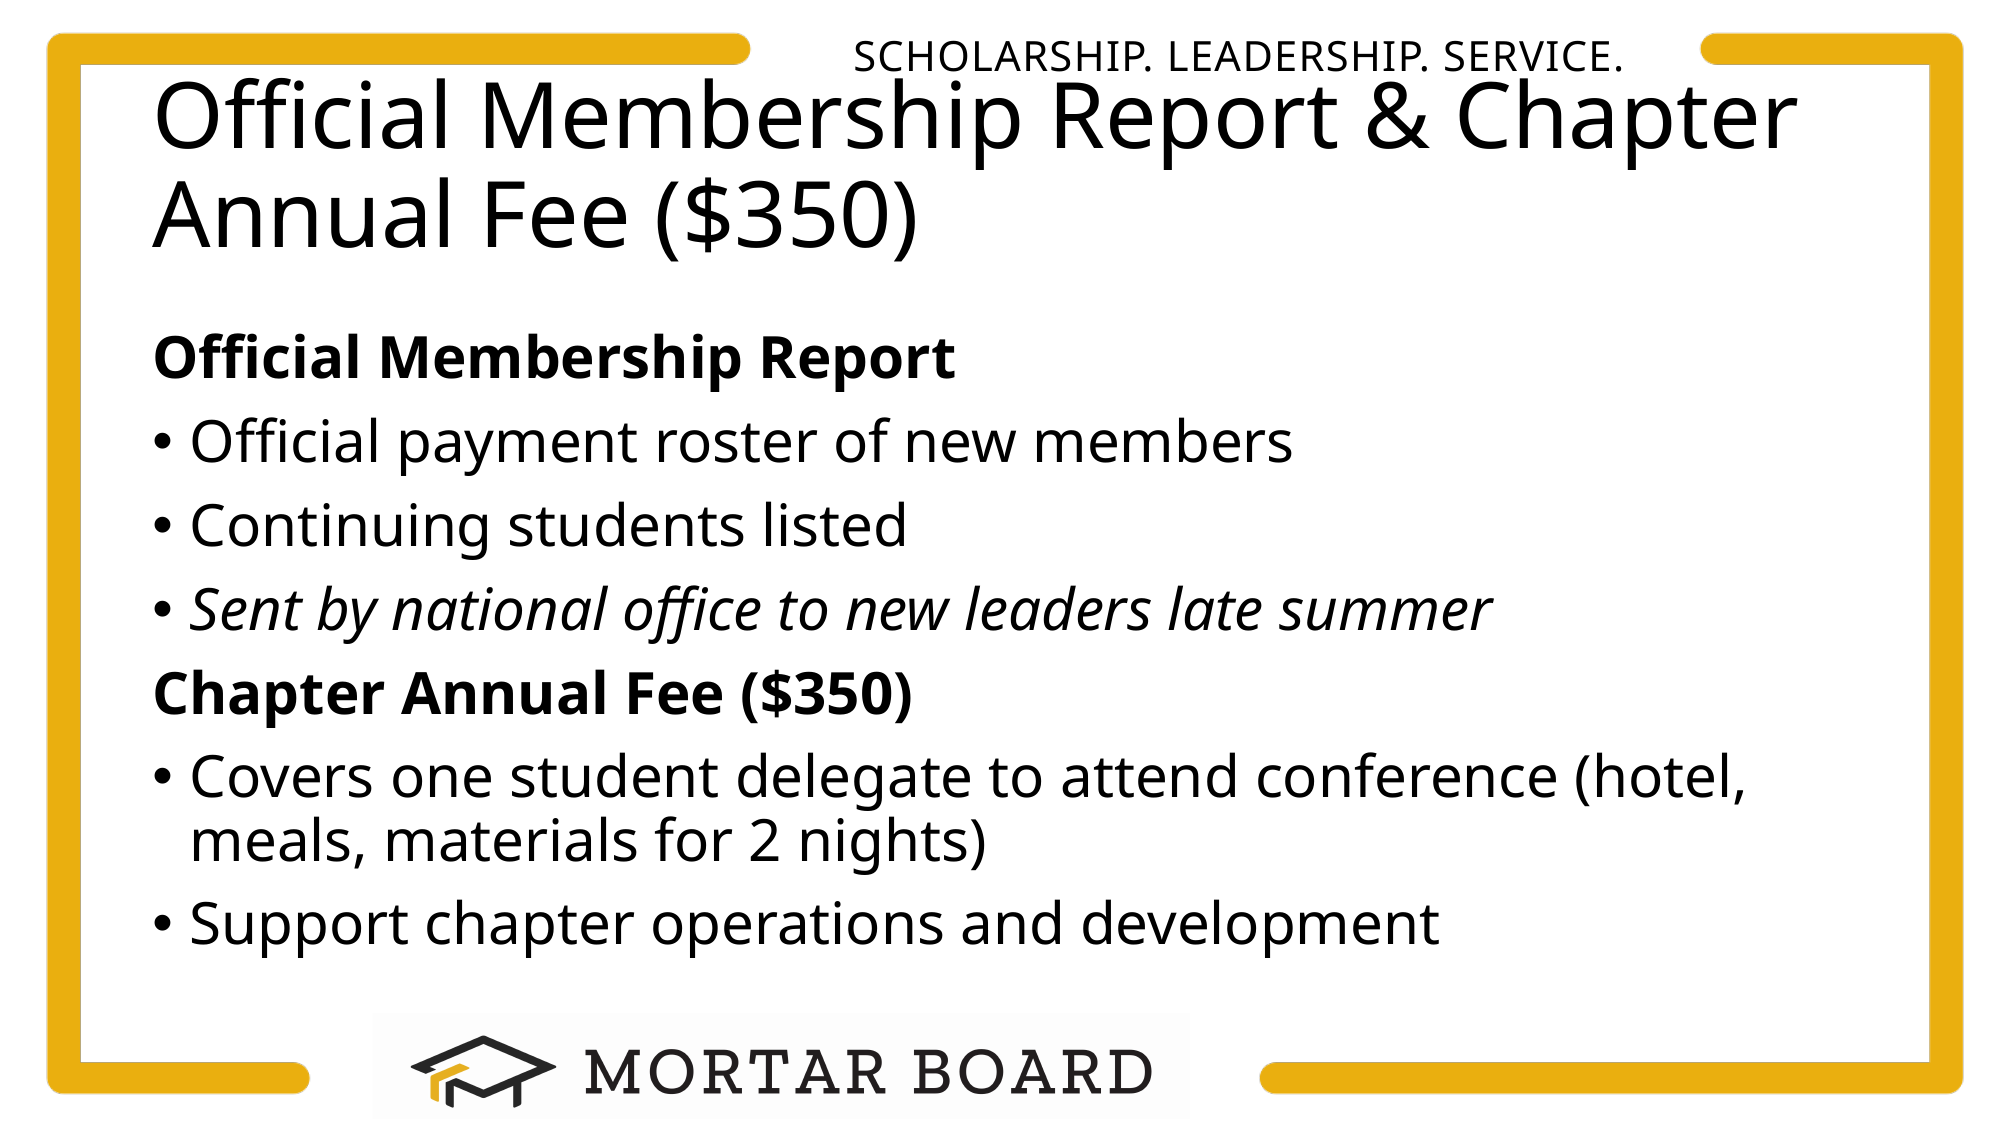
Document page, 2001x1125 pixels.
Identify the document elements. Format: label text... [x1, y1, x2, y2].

list Official Membership Report Official payment roster of new members Continuing students listed Sent by national office to new leaders late summer Chapter Annual Fee ($350) Covers one student delegate to attend conference (hotel, meals, materials for 2 nights) Support chapter operations and development [137, 321, 1863, 1014]
picture [0, 0, 2001, 1119]
title Official Membership Report & Chapter Annual Fee ($350) [137, 59, 1863, 278]
